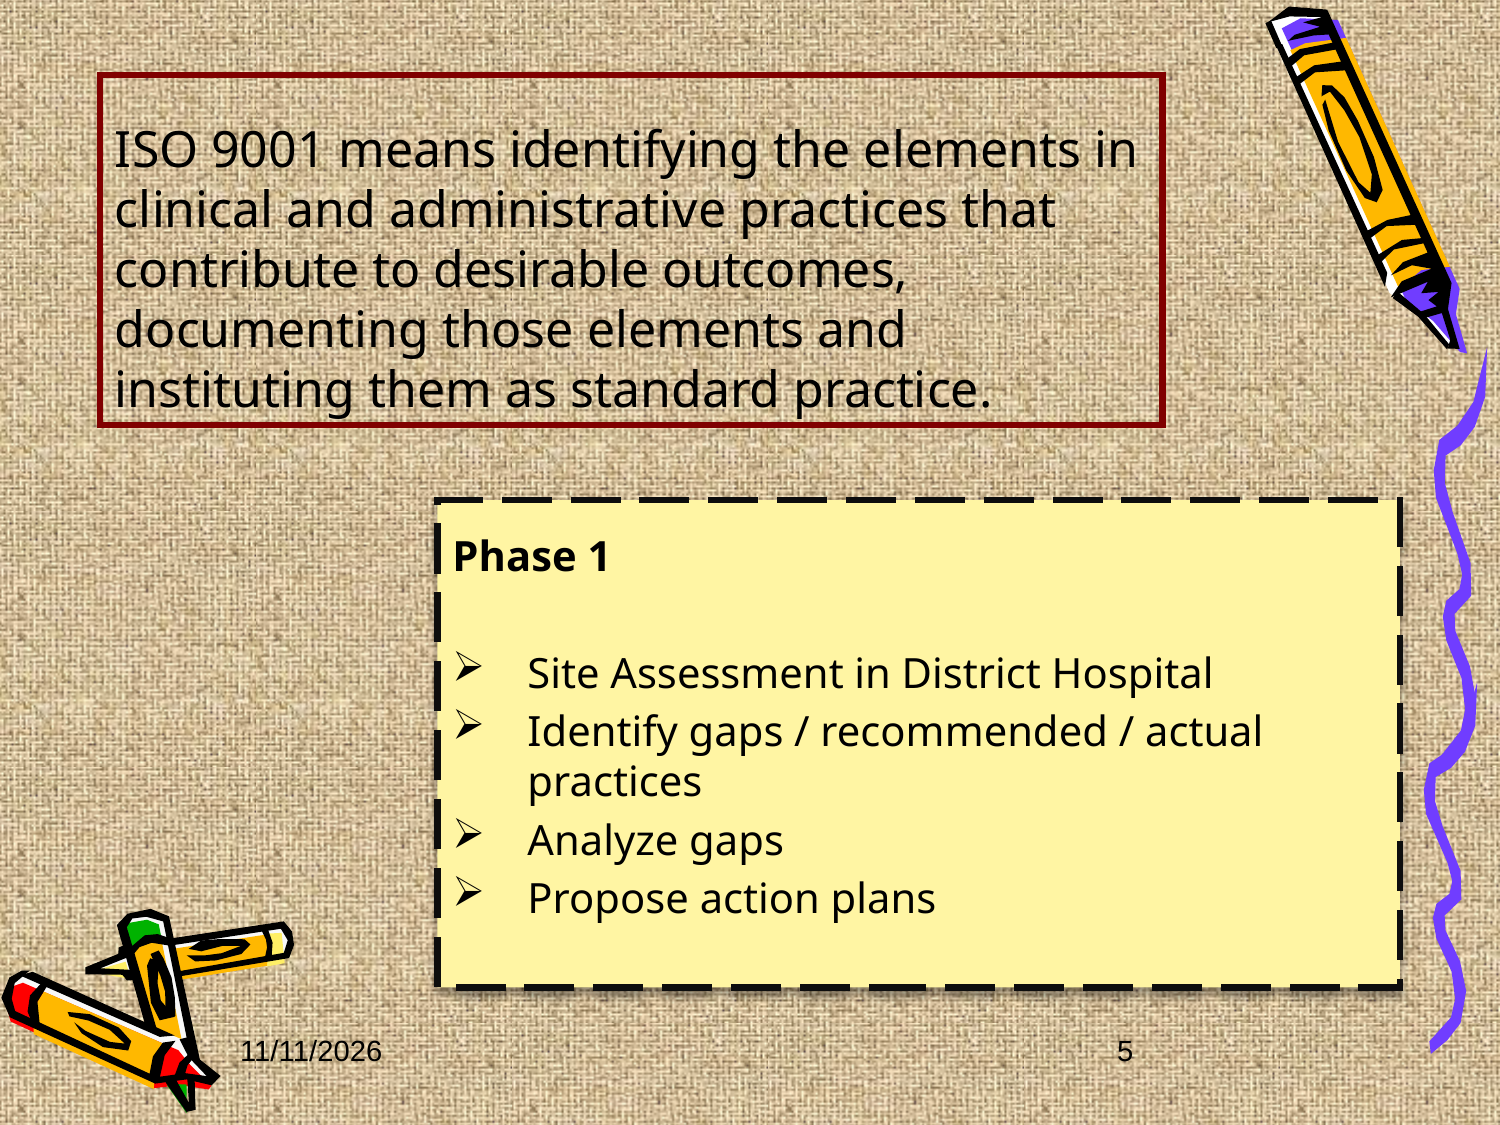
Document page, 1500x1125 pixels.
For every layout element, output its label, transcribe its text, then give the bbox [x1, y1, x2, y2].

list Phase 1 Site Assessment in District Hospital Identify gaps / recommended / actual practices Analyze gaps Propose action plans [437, 499, 1401, 988]
text_box ISO 9001 means identifying the elements in clinical and administrative practices that contribute to desirable outcomes, documenting those elements and instituting them as standard practice. [99, 75, 1163, 425]
slide_number 5 [1101, 1024, 1415, 1101]
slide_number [224, 1024, 538, 1101]
